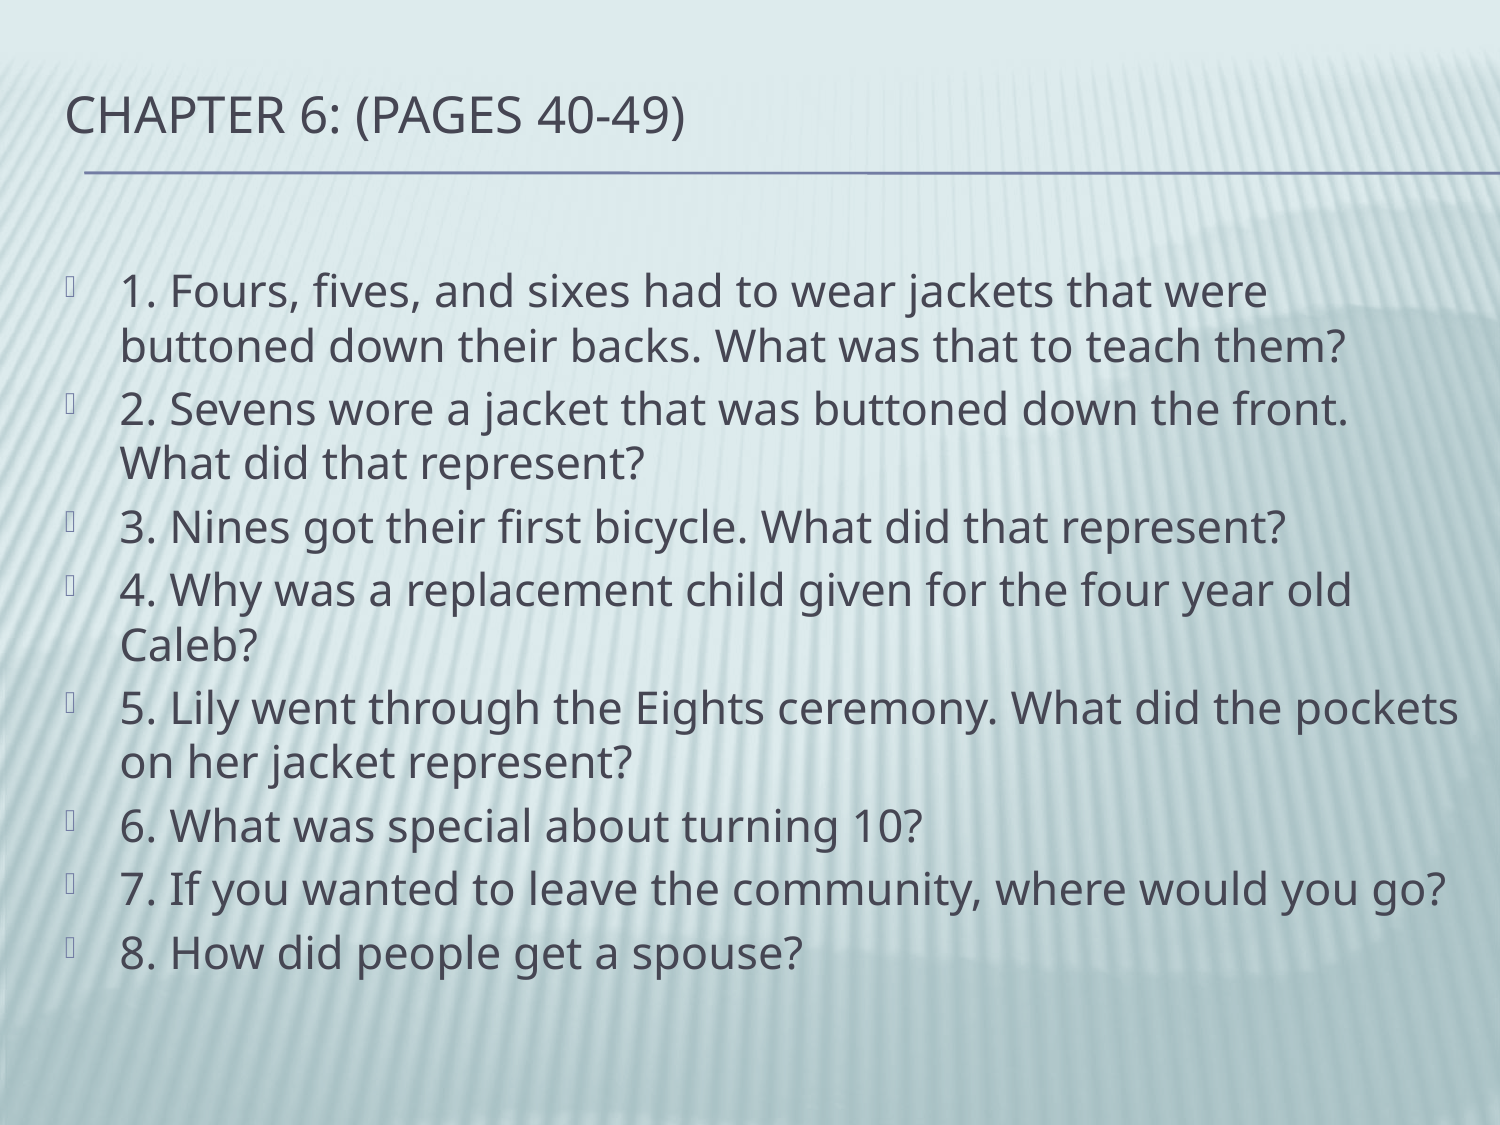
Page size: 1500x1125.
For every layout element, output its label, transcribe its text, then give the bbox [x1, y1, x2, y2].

list 1. Fours, fives, and sixes had to wear jackets that were buttoned down their backs. What was that to teach them? 2. Sevens wore a jacket that was buttoned down the front. What did that represent? 3. Nines got their first bicycle. What did that represent? 4. Why was a replacement child given for the four year old Caleb? 5. Lily went through the Eights ceremony. What did the pockets on her jacket represent? 6. What was special about turning 10? 7. If you wanted to leave the community, where would you go? 8. How did people get a spouse? [50, 254, 1475, 998]
title Chapter 6: (pages 40-49) [50, 75, 1475, 213]
